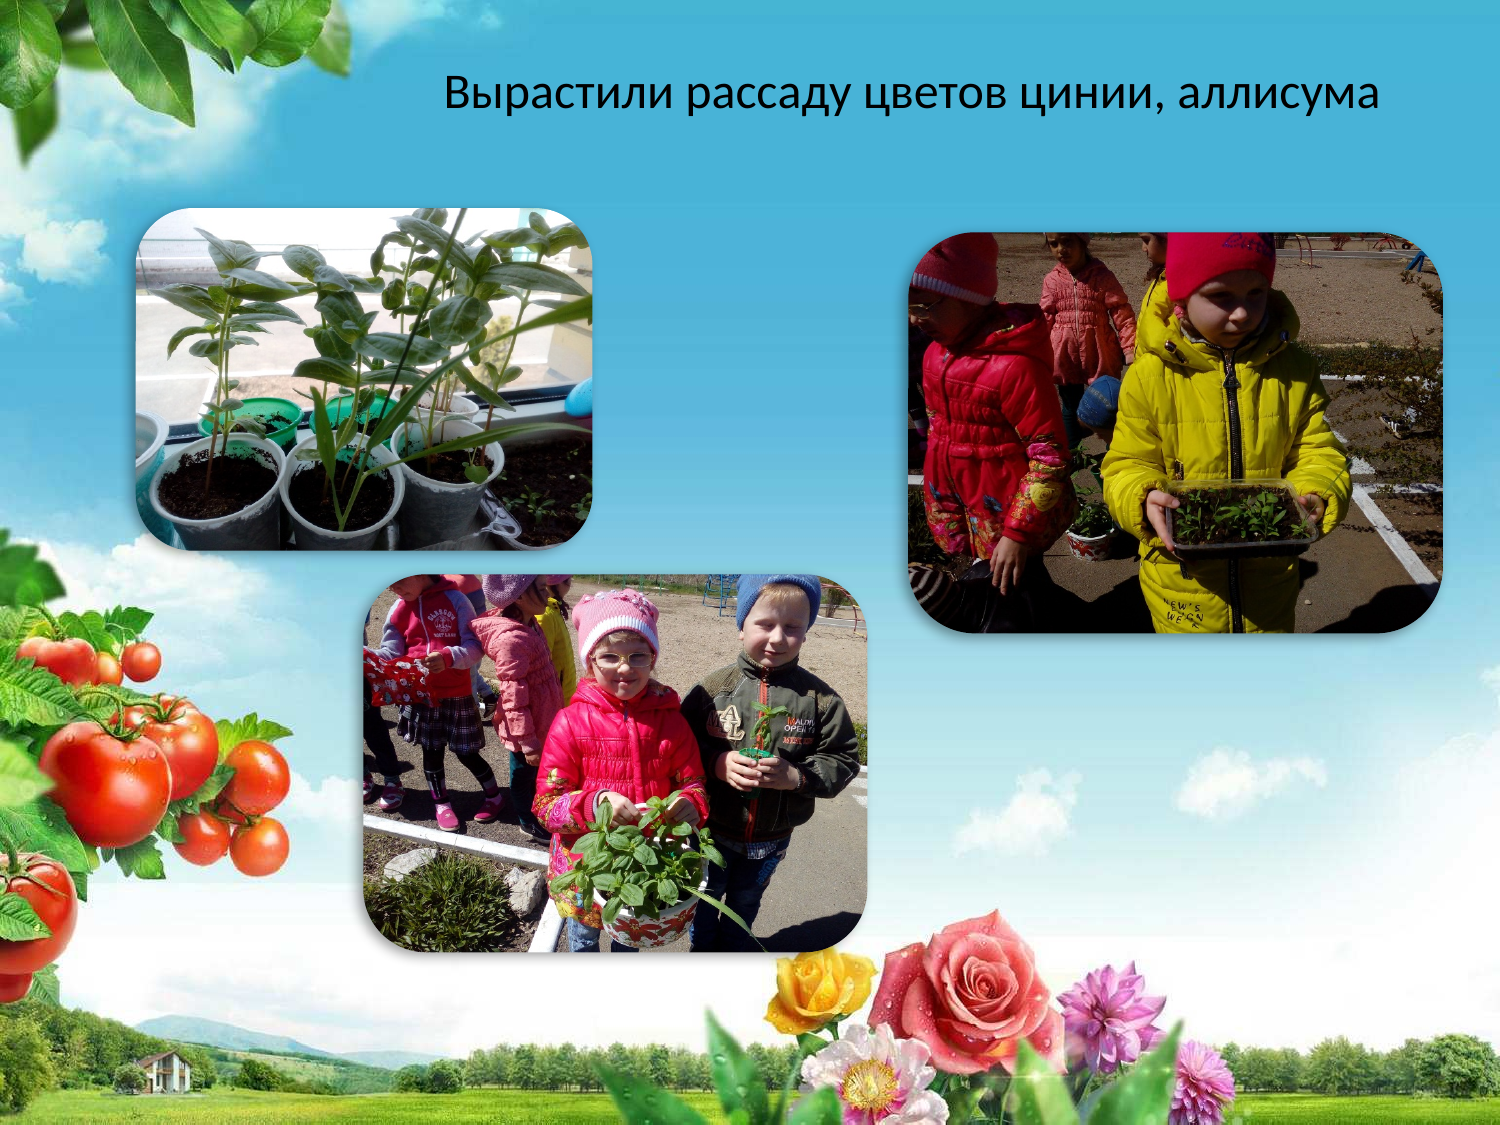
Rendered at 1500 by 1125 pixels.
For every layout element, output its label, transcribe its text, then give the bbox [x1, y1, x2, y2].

title Вырастили рассаду цветов цинии, аллисума [324, 0, 1500, 178]
picture [0, 0, 1500, 1125]
